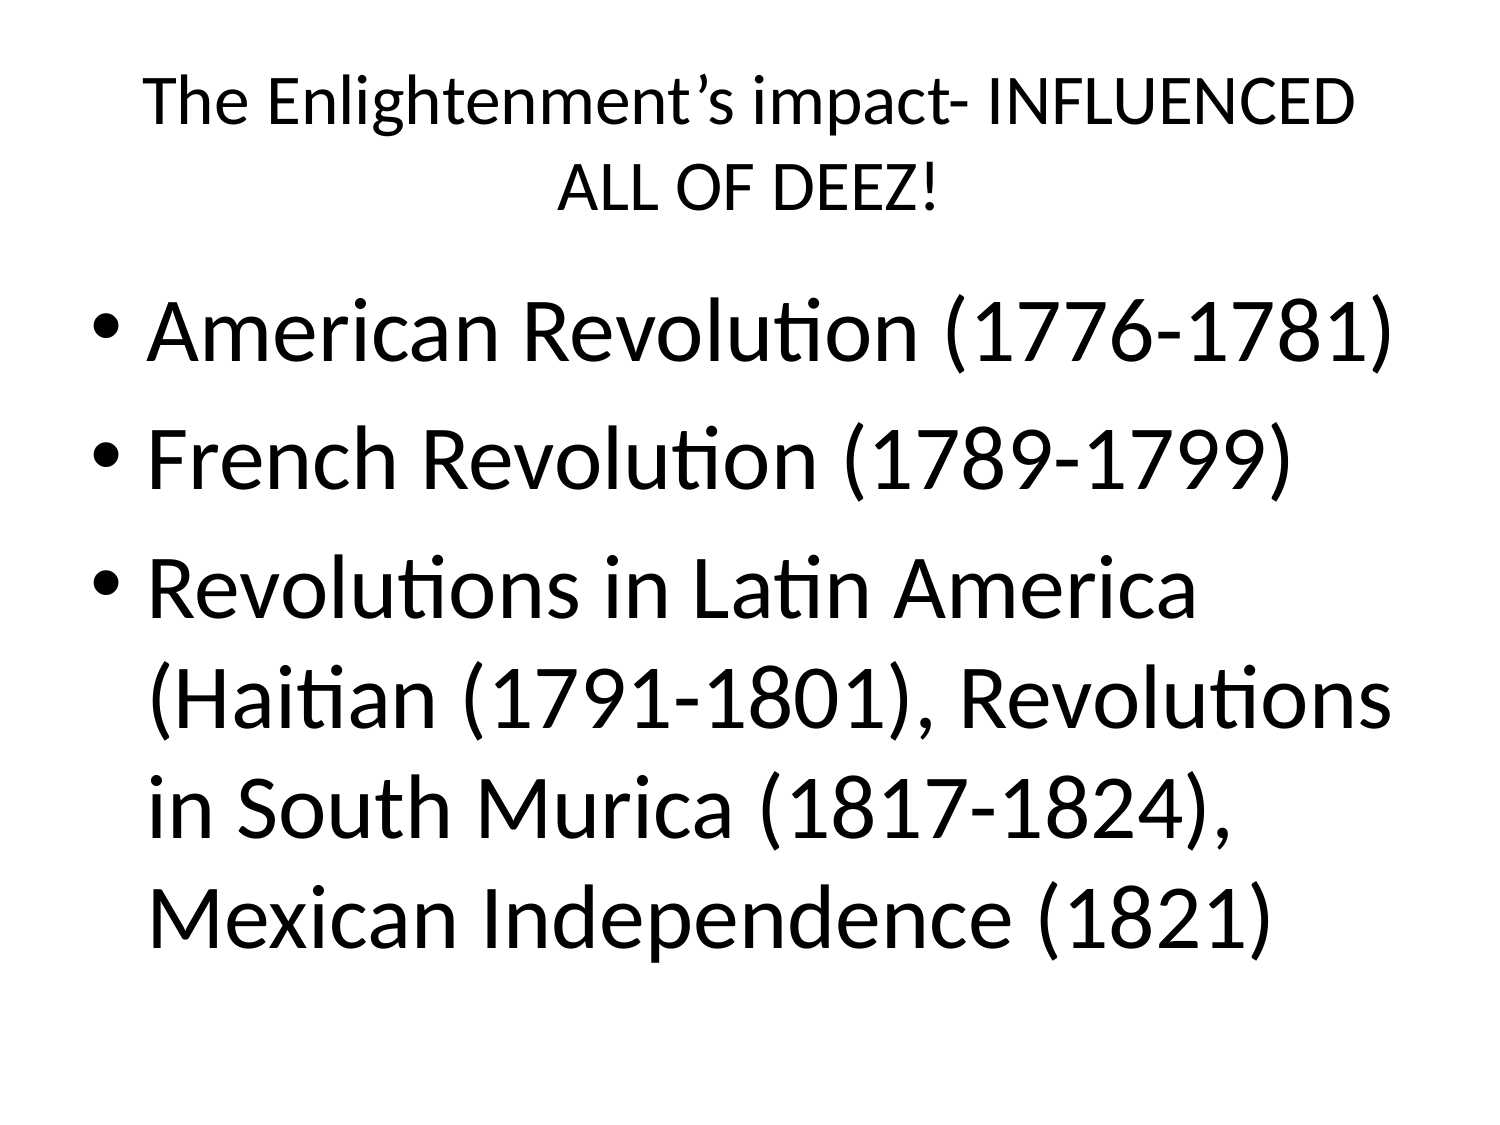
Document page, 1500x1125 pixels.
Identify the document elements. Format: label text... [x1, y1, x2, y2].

list American Revolution (1776-1781) French Revolution (1789-1799) Revolutions in Latin America (Haitian (1791-1801), Revolutions in South Murica (1817-1824), Mexican Independence (1821) [75, 262, 1425, 1005]
title The Enlightenment’s impact- INFLUENCED ALL OF DEEZ! [75, 45, 1425, 233]
